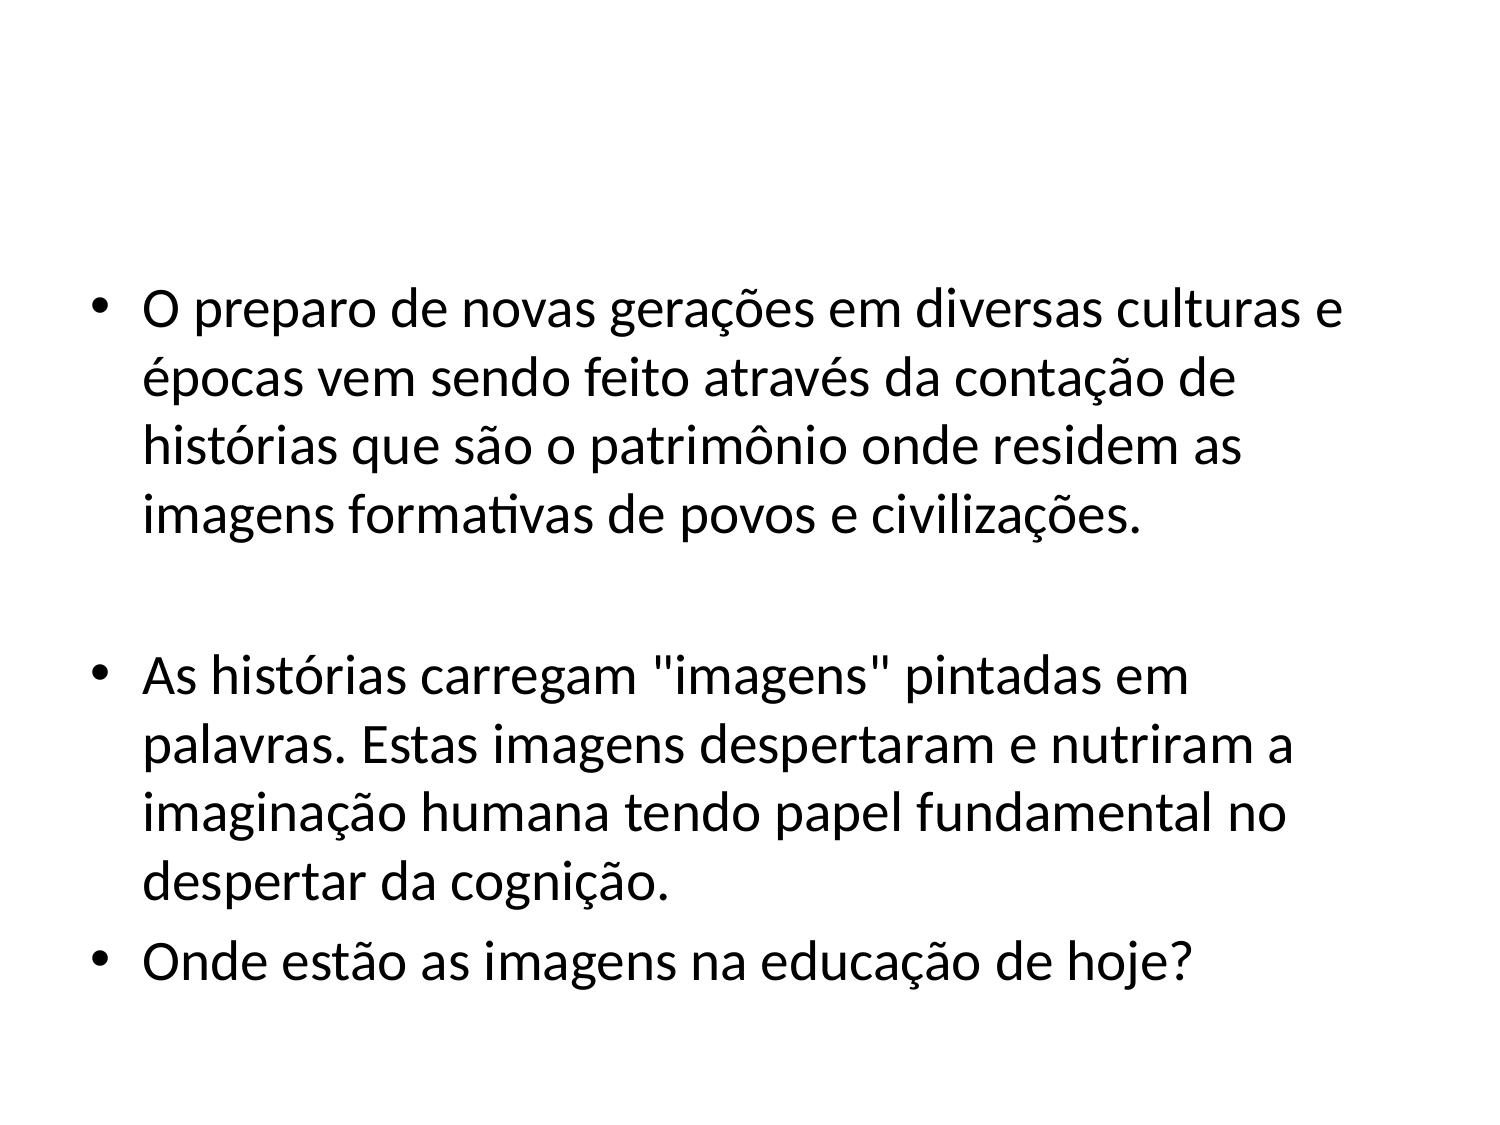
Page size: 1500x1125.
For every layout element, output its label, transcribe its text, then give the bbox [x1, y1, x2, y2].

list O preparo de novas gerações em diversas culturas e épocas vem sendo feito através da contação de histórias que são o patrimônio onde residem as imagens formativas de povos e civilizações. As histórias carregam "imagens" pintadas em palavras. Estas imagens despertaram e nutriram a imaginação humana tendo papel fundamental no despertar da cognição. Onde estão as imagens na educação de hoje? [75, 262, 1425, 1005]
